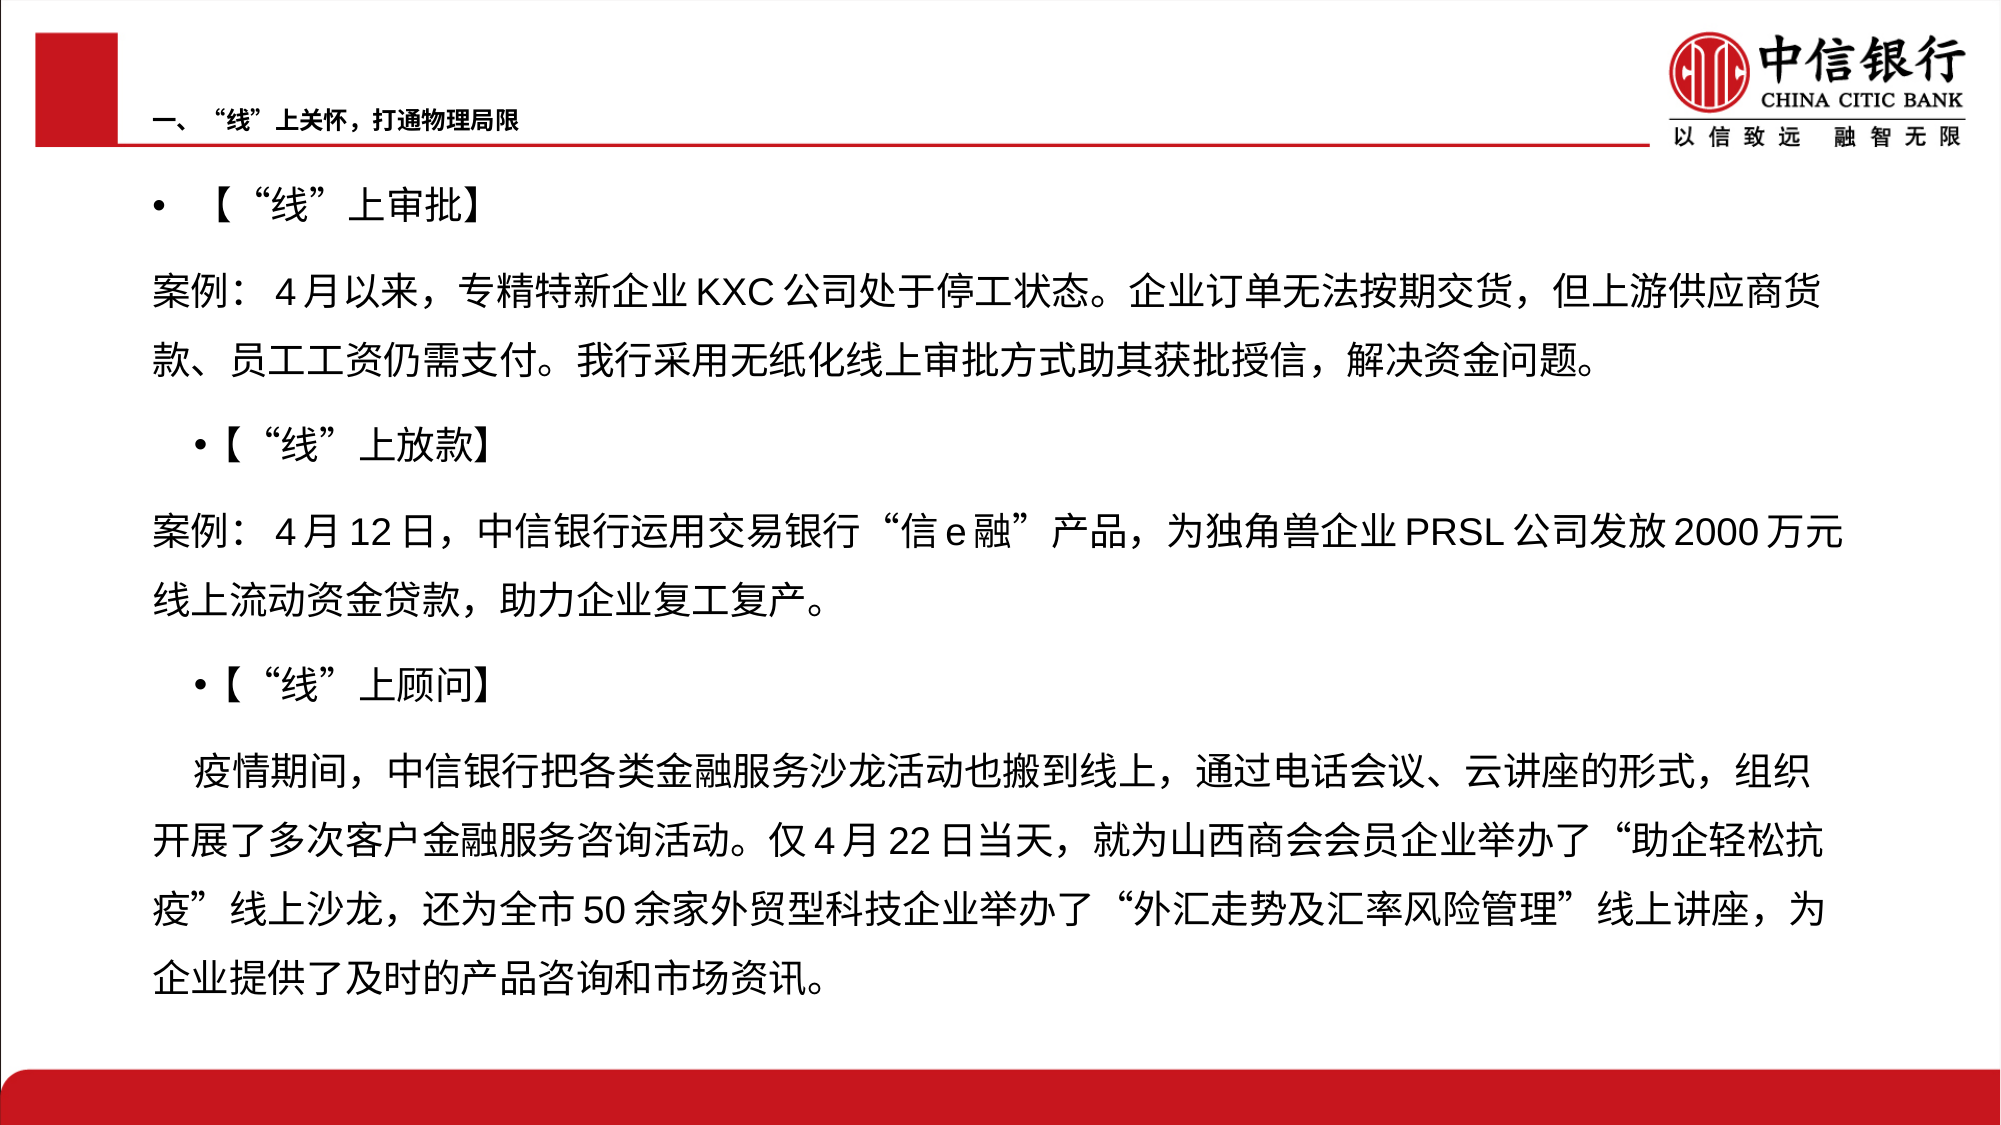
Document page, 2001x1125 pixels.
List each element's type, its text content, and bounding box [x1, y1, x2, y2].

picture [0, 0, 2001, 1125]
title 一、“线”上关怀，打通物理局限 [137, 100, 1863, 178]
list 【“线”上审批】 案例：4月以来，专精特新企业KXC公司处于停工状态。企业订单无法按期交货，但上游供应商货款、员工工资仍需支付。我行采用无纸化线上审批方式助其获批授信，解决资金问题。 【“线”上放款】 案例：4月12日，中信银行运用交易银行“信e融”产品，为独角兽企业PRSL公司发放2000万元线上流动资金贷款，助力企业复工复产。 【“线”上顾问】 疫情期间，中信银行把各类金融服务沙龙活动也搬到线上，通过电话会议、云讲座的形式，组织开展了多次客户金融服务咨询活动。仅4月22日当天，就为山西商会会员企业举办了“助企轻松抗疫”线上沙龙，还为全市50余家外贸型科技企业举办了“外汇走势及汇率风险管理”线上讲座，为企业提供了及时的产品咨询和市场资讯。 [137, 178, 1863, 1014]
slide_number [1412, 1042, 1863, 1103]
